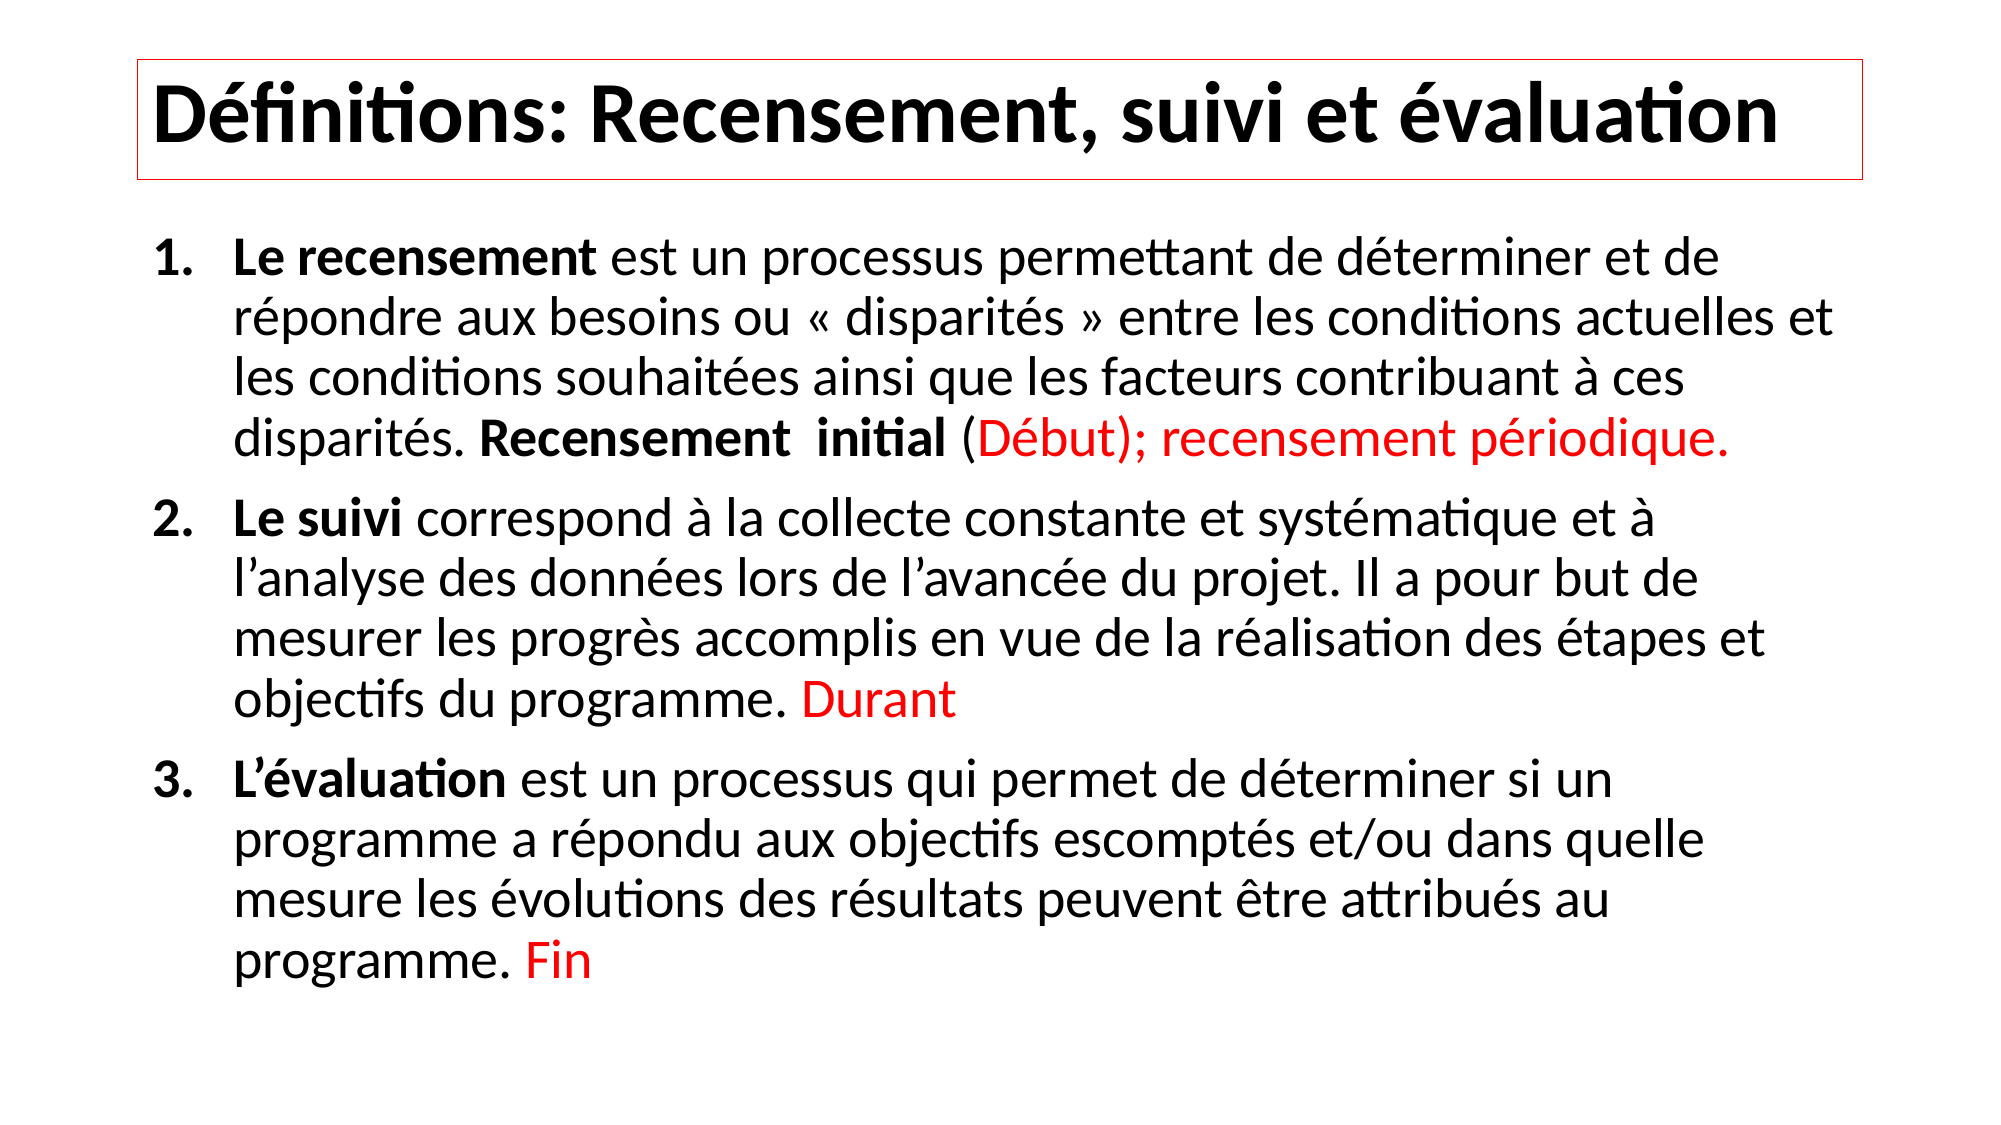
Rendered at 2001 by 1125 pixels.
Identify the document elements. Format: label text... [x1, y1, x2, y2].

list Le recensement est un processus permettant de déterminer et de répondre aux besoins ou « disparités » entre les conditions actuelles et les conditions souhaitées ainsi que les facteurs contribuant à ces disparités. Recensement initial (Début); recensement périodique. Le suivi correspond à la collecte constante et systématique et à l’analyse des données lors de l’avancée du projet. Il a pour but de mesurer les progrès accomplis en vue de la réalisation des étapes et objectifs du programme. Durant L’évaluation est un processus qui permet de déterminer si un programme a répondu aux objectifs escomptés et/ou dans quelle mesure les évolutions des résultats peuvent être attribués au programme. Fin [137, 219, 1863, 1014]
title Définitions: Recensement, suivi et évaluation [137, 59, 1863, 180]
